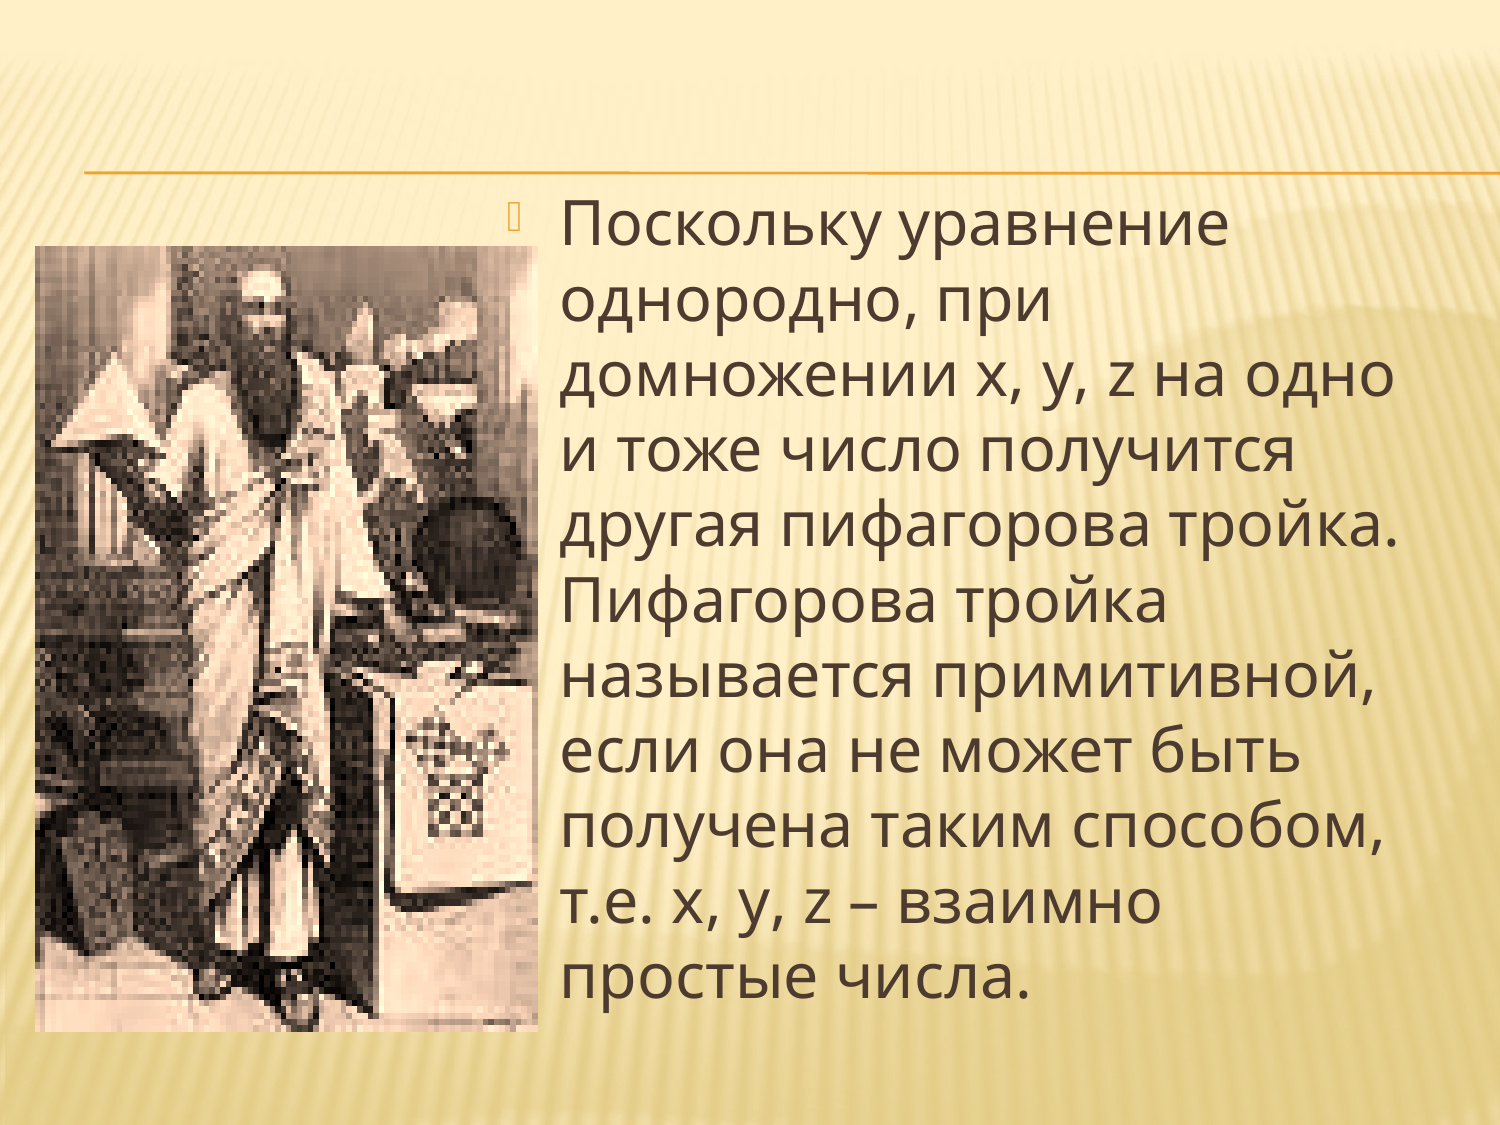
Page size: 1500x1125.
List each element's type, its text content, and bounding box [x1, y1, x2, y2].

list Поскольку уравнение однородно, при домножении x, y, z на одно и тоже число получится другая пифагорова тройка. Пифагорова тройка называется примитивной, если она не может быть получена таким способом, т.е. x, y, z – взаимно простые числа. [492, 175, 1416, 1090]
picture [34, 245, 538, 1032]
